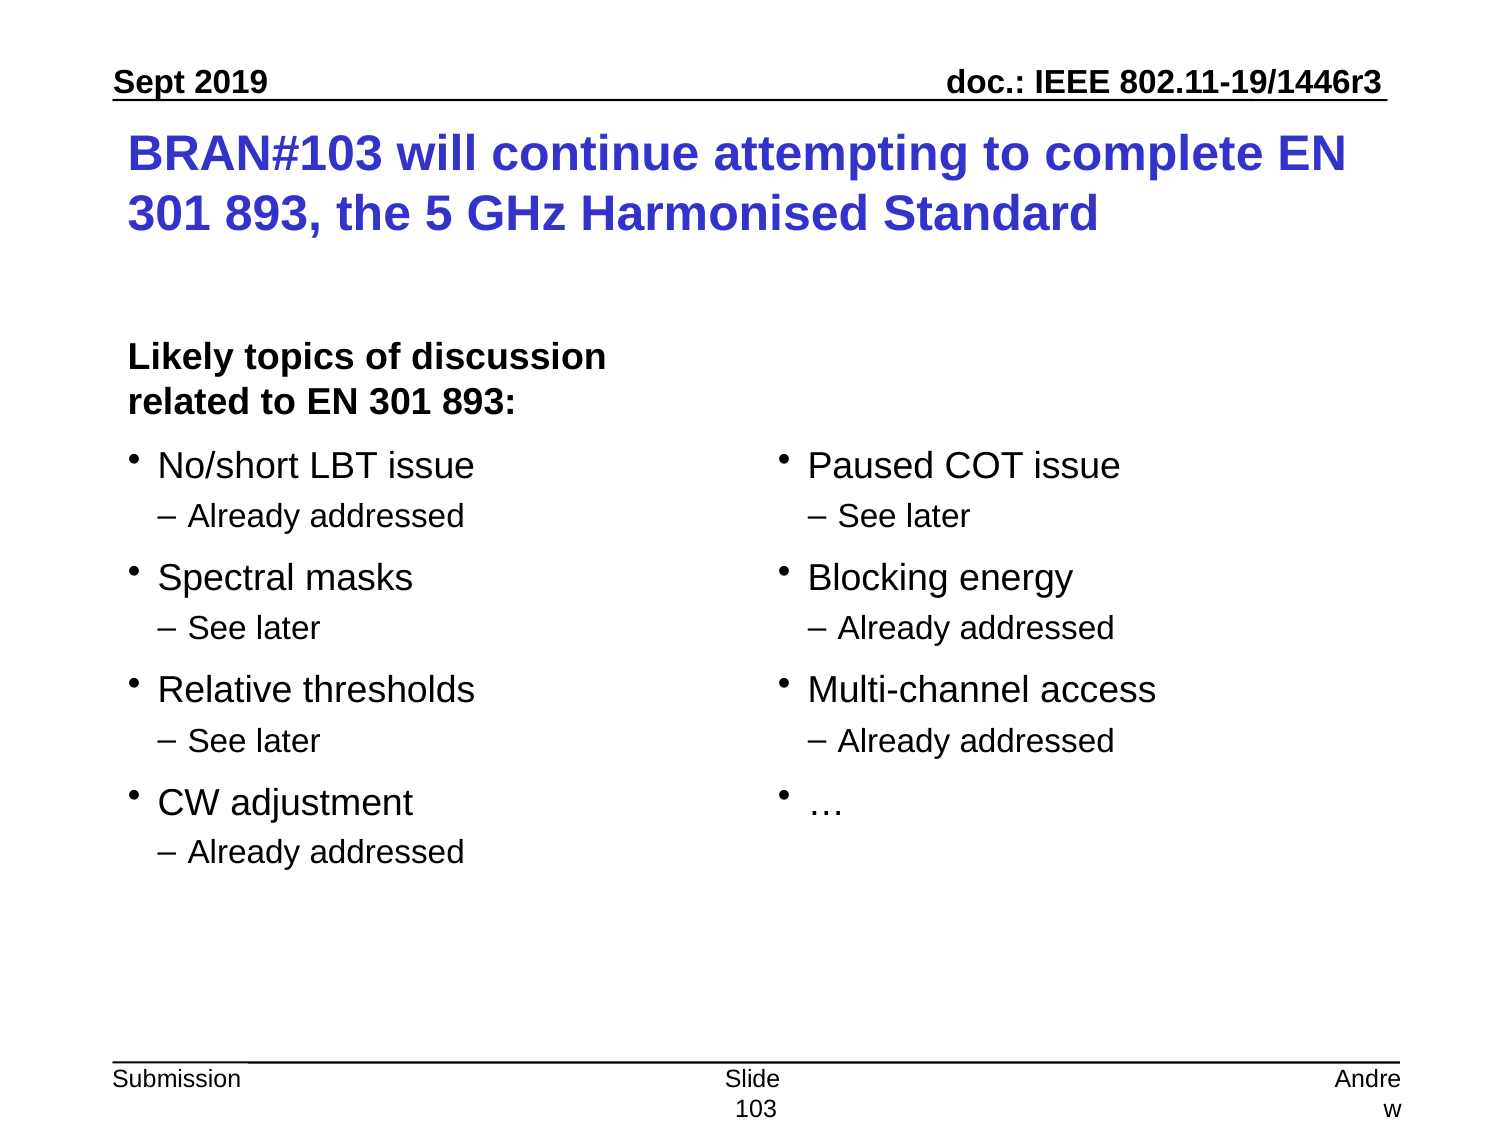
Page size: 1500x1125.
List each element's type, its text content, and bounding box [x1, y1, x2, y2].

slide_number Slide 103 [709, 1061, 803, 1093]
list Paused COT issue See later Blocking energy Already addressed Multi-channel access Already addressed … [762, 324, 1388, 1000]
title BRAN#103 will continue attempting to complete EN 301 893, the 5 GHz Harmonised Standard [112, 112, 1388, 288]
footer Andrew Myles, Cisco [1320, 1061, 1402, 1093]
list Likely topics of discussion related to EN 301 893: No/short LBT issue Already addressed Spectral masks See later Relative thresholds See later CW adjustment Already addressed [112, 324, 738, 1000]
